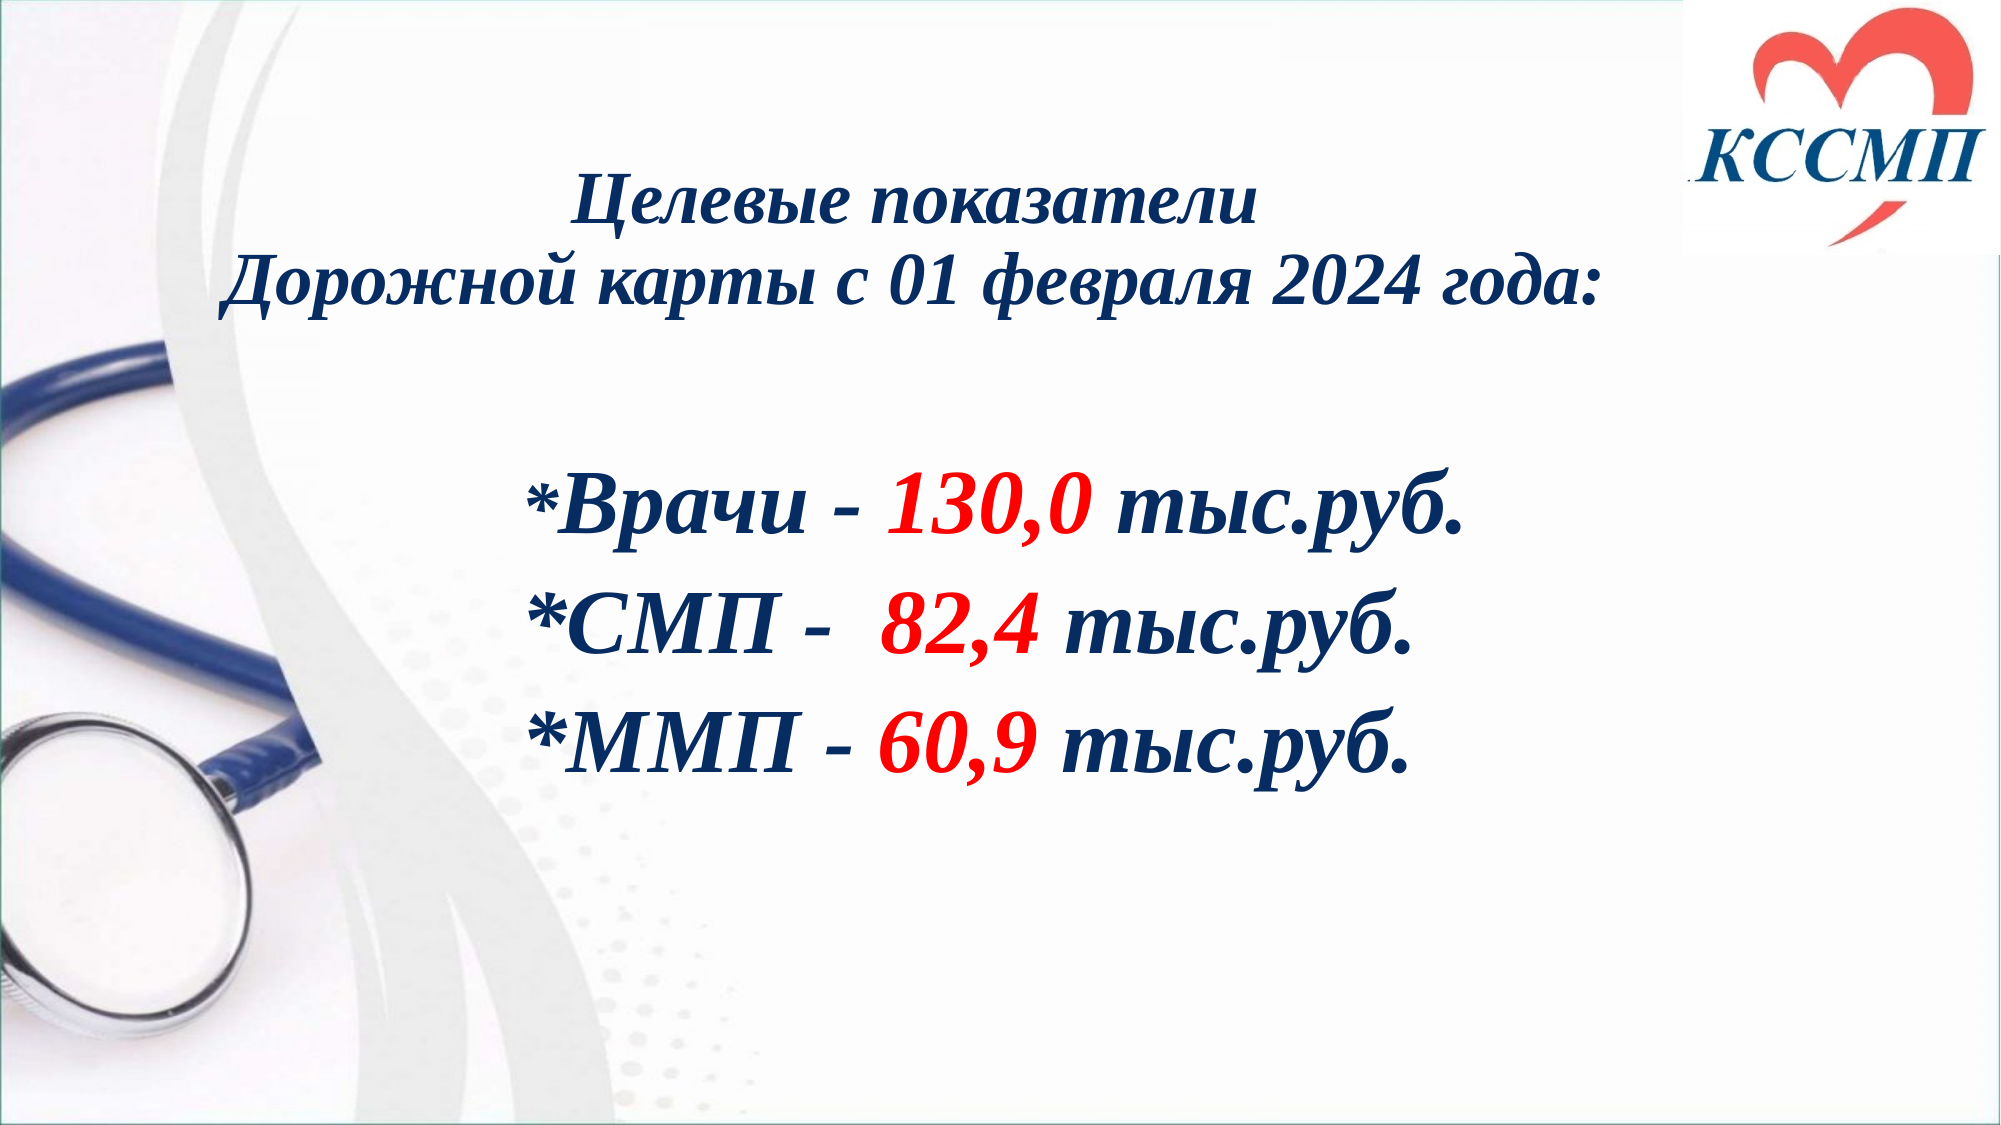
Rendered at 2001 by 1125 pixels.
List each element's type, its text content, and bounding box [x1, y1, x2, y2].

text_box *Врачи - 130,0 тыс.руб. *СМП - 82,4 тыс.руб. *ММП - 60,9 тыс.руб. [506, 357, 1676, 801]
picture [0, 0, 2001, 1125]
title Целевые показатели Дорожной карты с 01 февраля 2024 года: [62, 169, 1788, 390]
